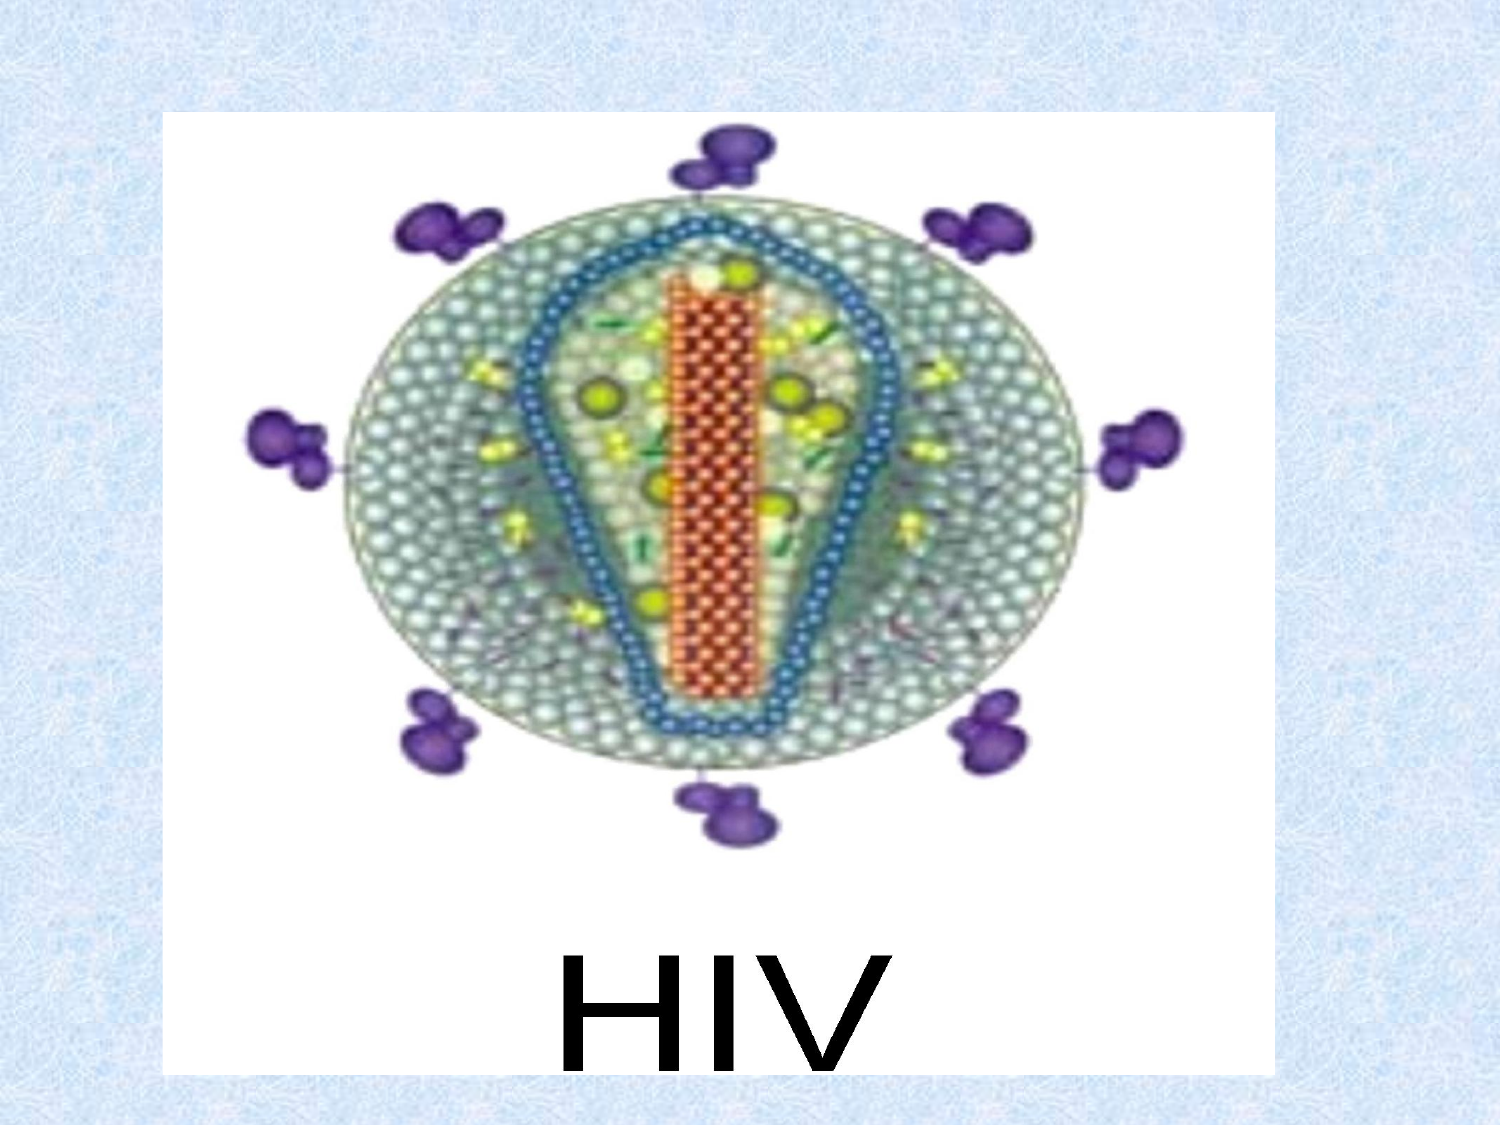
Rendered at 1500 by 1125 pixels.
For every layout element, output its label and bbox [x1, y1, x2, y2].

title [62, 0, 1413, 163]
list [162, 112, 1276, 1076]
picture [0, 0, 1500, 1125]
